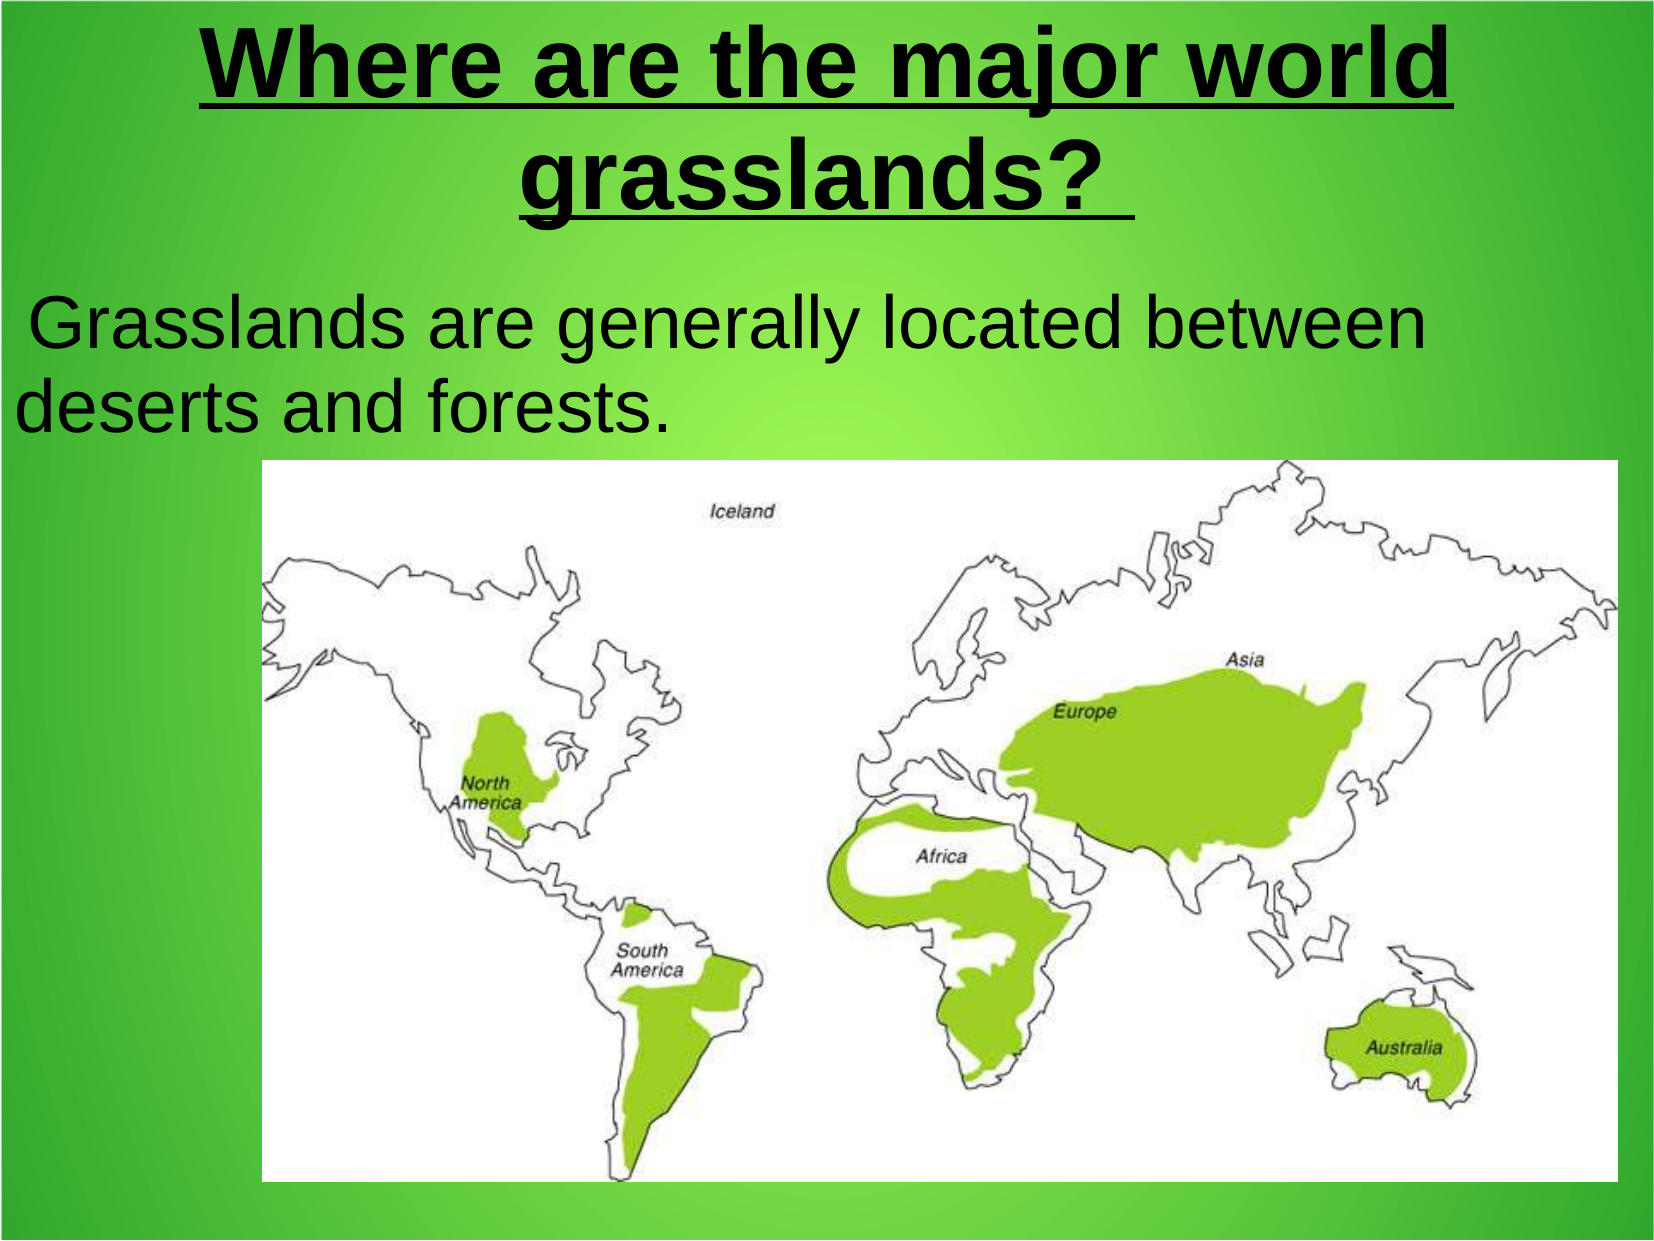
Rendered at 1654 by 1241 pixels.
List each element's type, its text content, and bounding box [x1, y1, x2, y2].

picture [0, 0, 1654, 274]
text_box Grasslands are generally located between deserts and forests. [0, 274, 1654, 544]
title Where are the major world grasslands? [82, 10, 1572, 274]
picture [0, 460, 1654, 1240]
